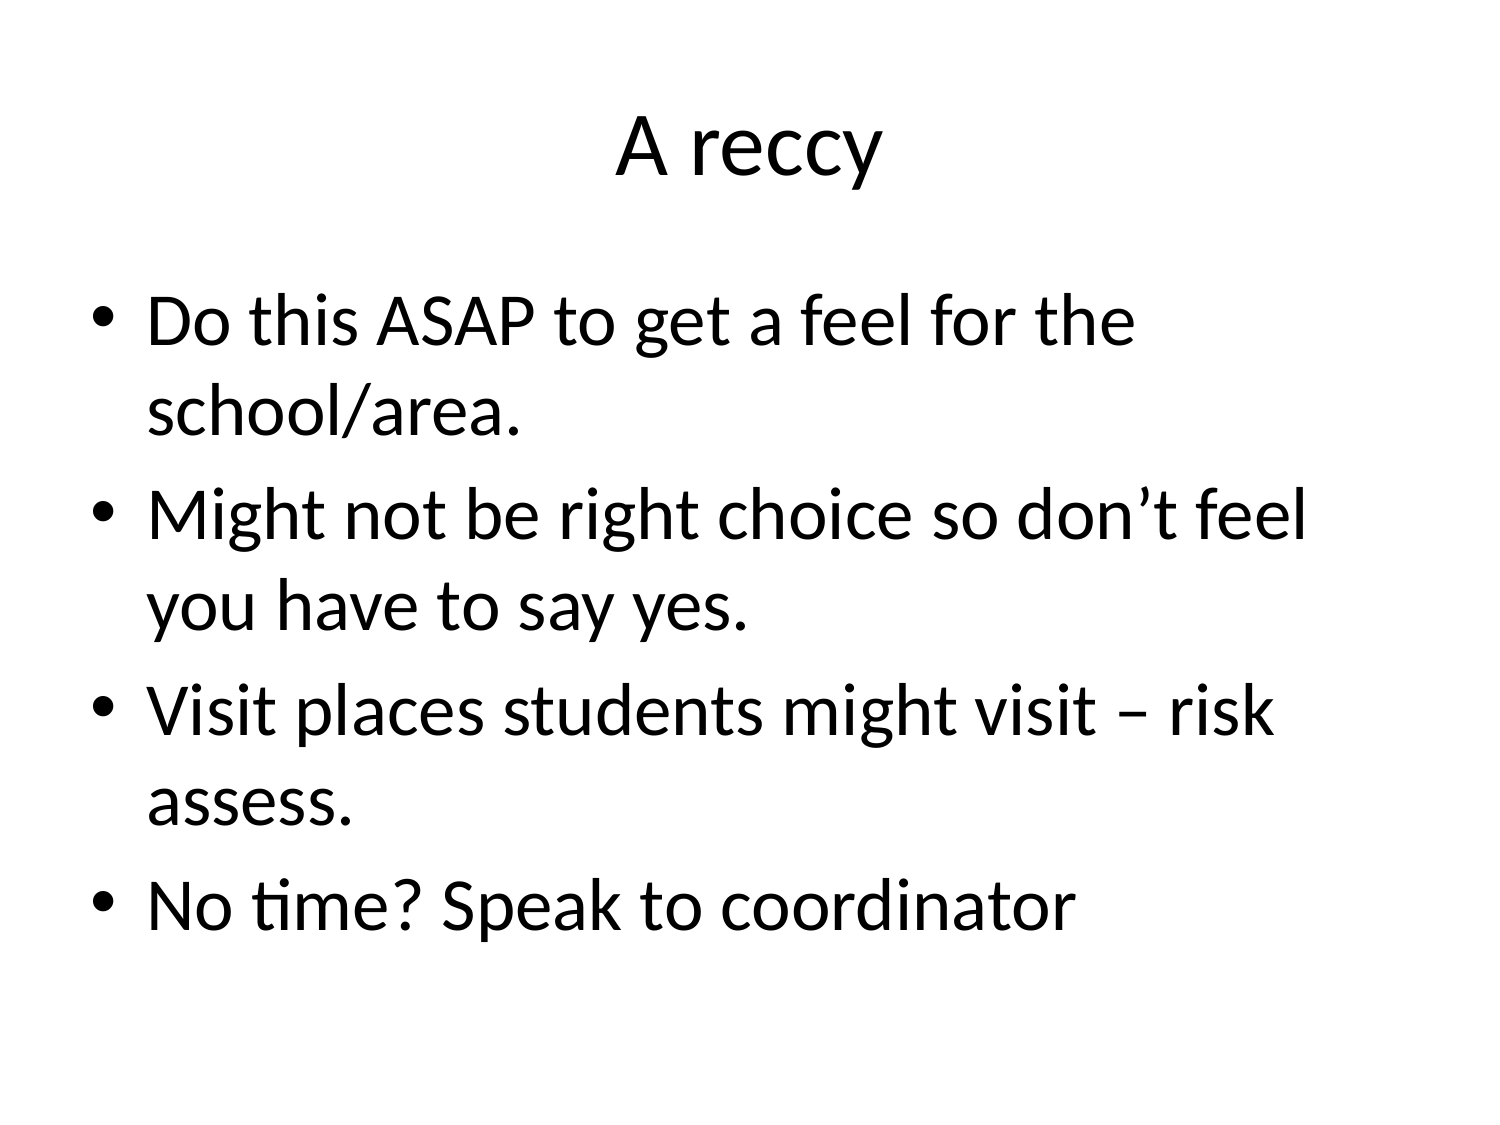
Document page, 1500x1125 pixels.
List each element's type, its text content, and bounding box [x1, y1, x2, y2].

list Do this ASAP to get a feel for the school/area. Might not be right choice so don’t feel you have to say yes. Visit places students might visit – risk assess. No time? Speak to coordinator [75, 262, 1425, 1005]
title A reccy [75, 45, 1425, 233]
